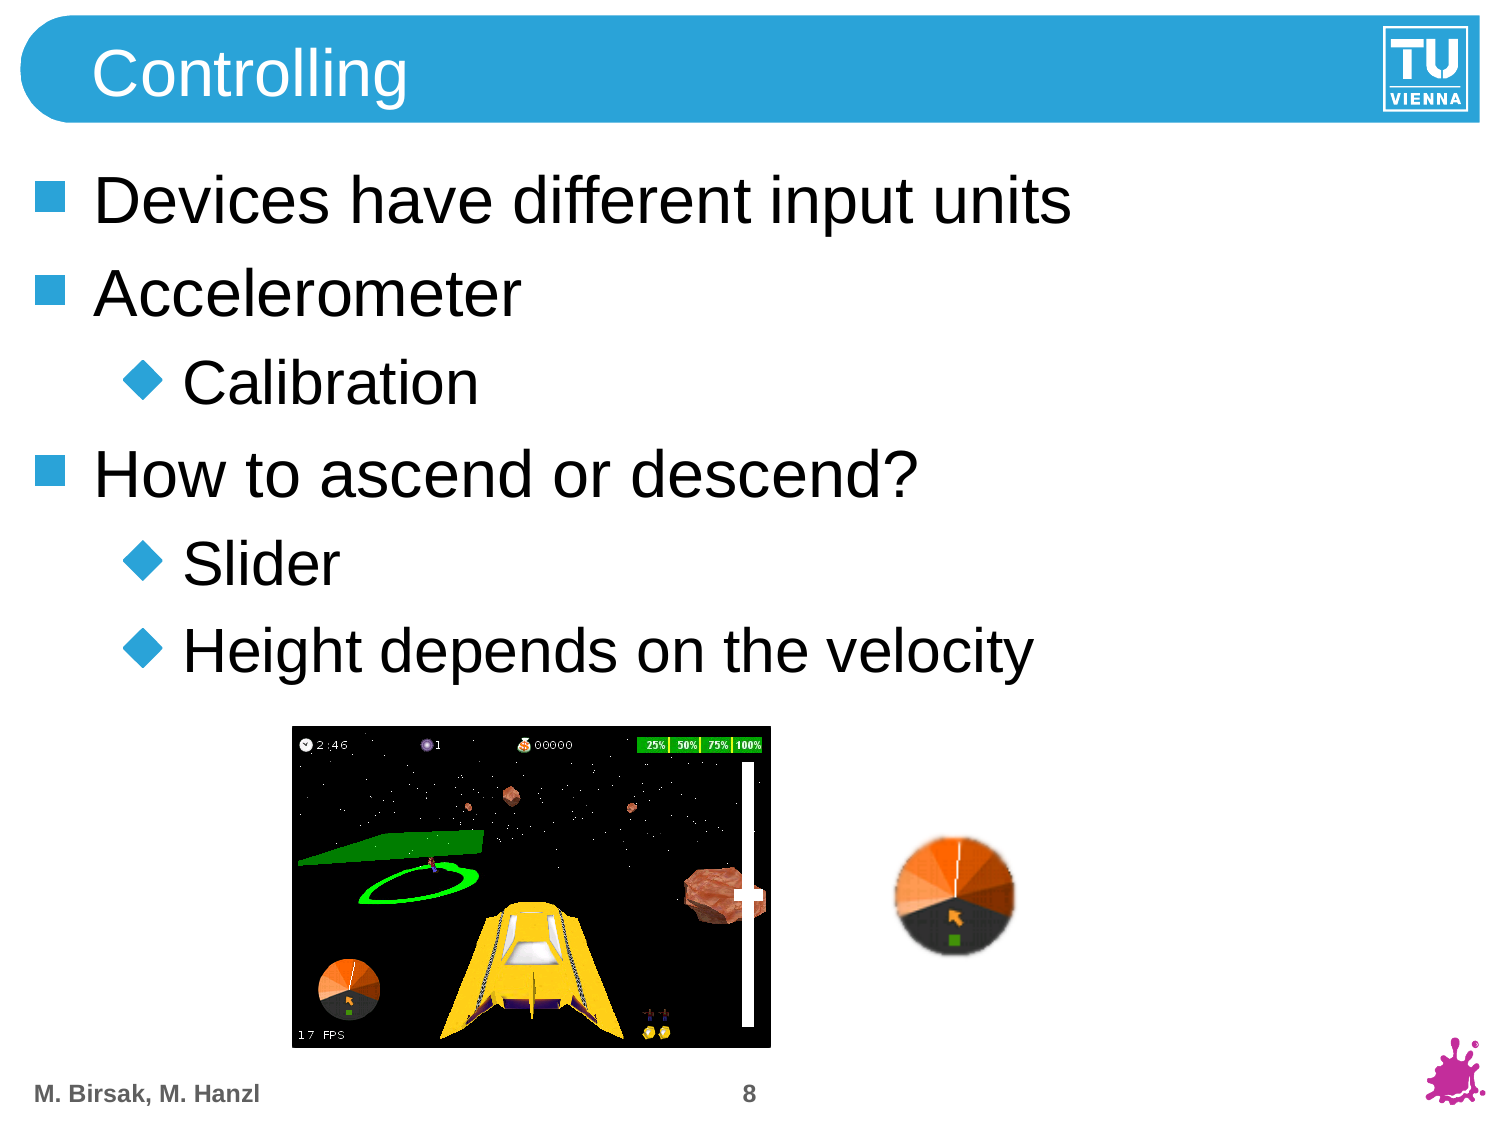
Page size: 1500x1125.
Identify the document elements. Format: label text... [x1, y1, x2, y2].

picture [890, 831, 1020, 963]
list Devices have different input units Accelerometer Calibration How to ascend or descend? Slider Height depends on the velocity [19, 148, 1481, 1048]
footer M. Birsak, M. Hanzl [18, 1067, 637, 1118]
picture [292, 726, 771, 1049]
slide_number 7 [660, 1067, 839, 1118]
title Controlling [76, 6, 1351, 132]
